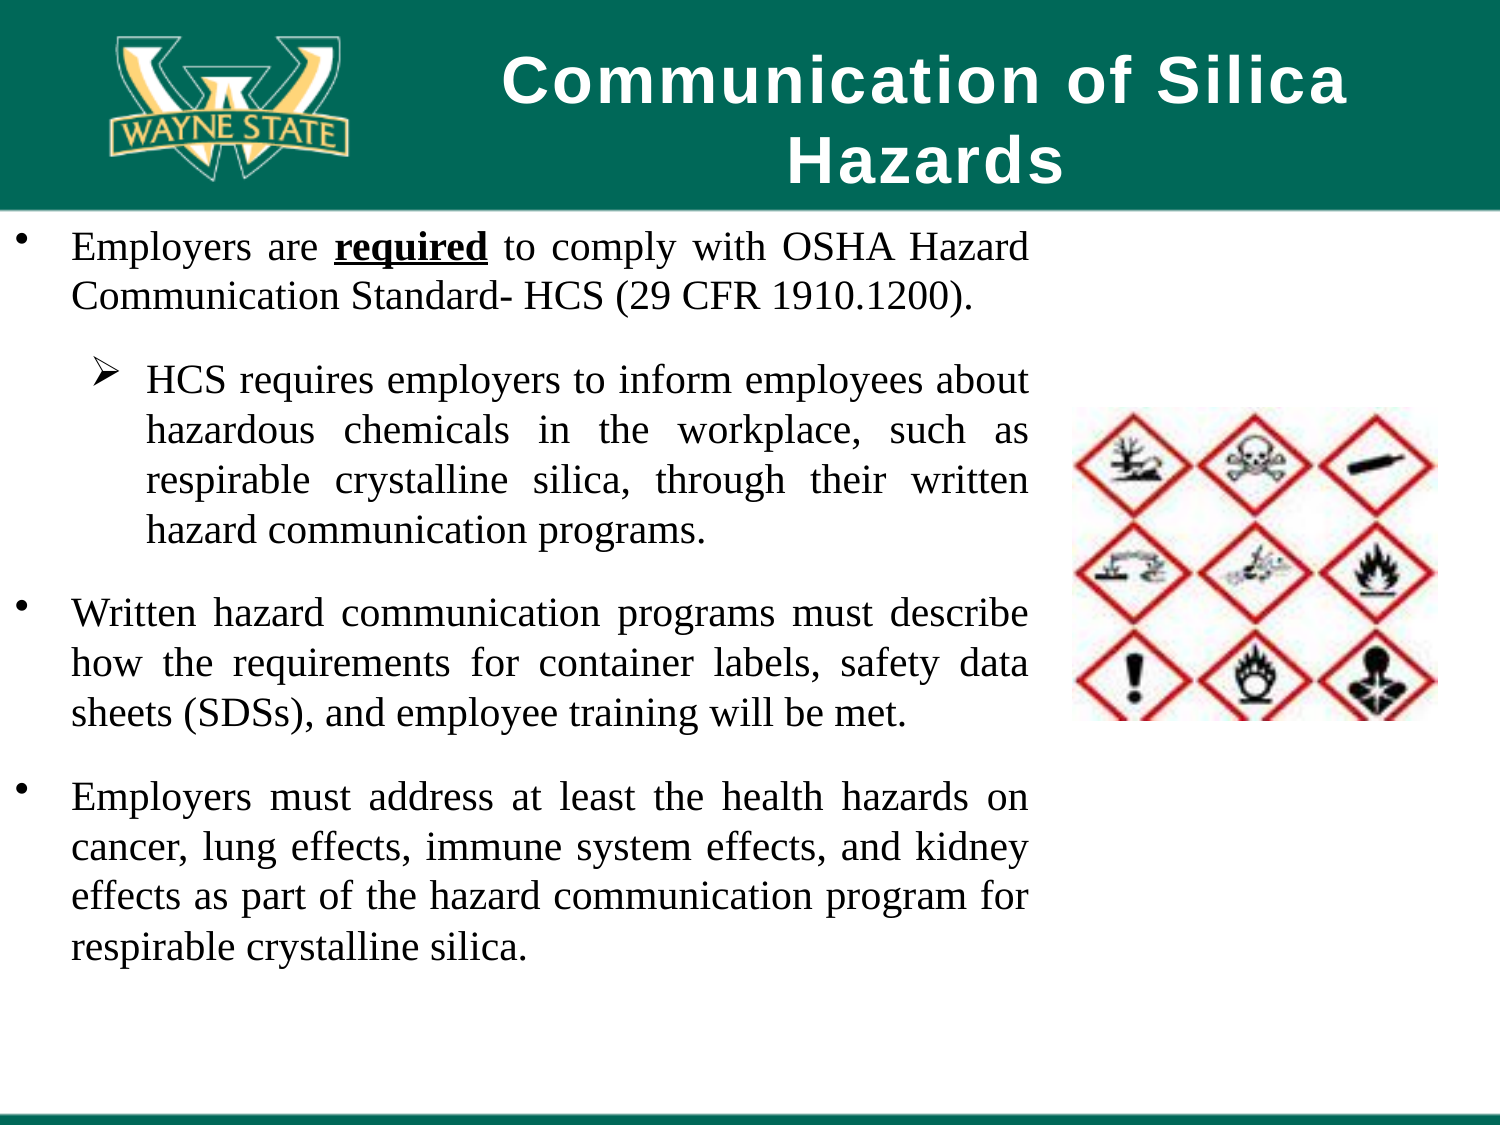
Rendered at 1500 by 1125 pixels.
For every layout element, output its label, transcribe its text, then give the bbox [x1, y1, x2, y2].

picture [0, 0, 1500, 1125]
list Employers are required to comply with OSHA Hazard Communication Standard- HCS (29 CFR 1910.1200). HCS requires employers to inform employees about hazardous chemicals in the workplace, such as respirable crystalline silica, through their written hazard communication programs. Written hazard communication programs must describe how the requirements for container labels, safety data sheets (SDSs), and employee training will be met. Employers must address at least the health hazards on cancer, lung effects, immune system effects, and kidney effects as part of the hazard communication program for respirable crystalline silica. [0, 210, 1045, 1017]
title Communication of Silica Hazards [351, 29, 1500, 145]
